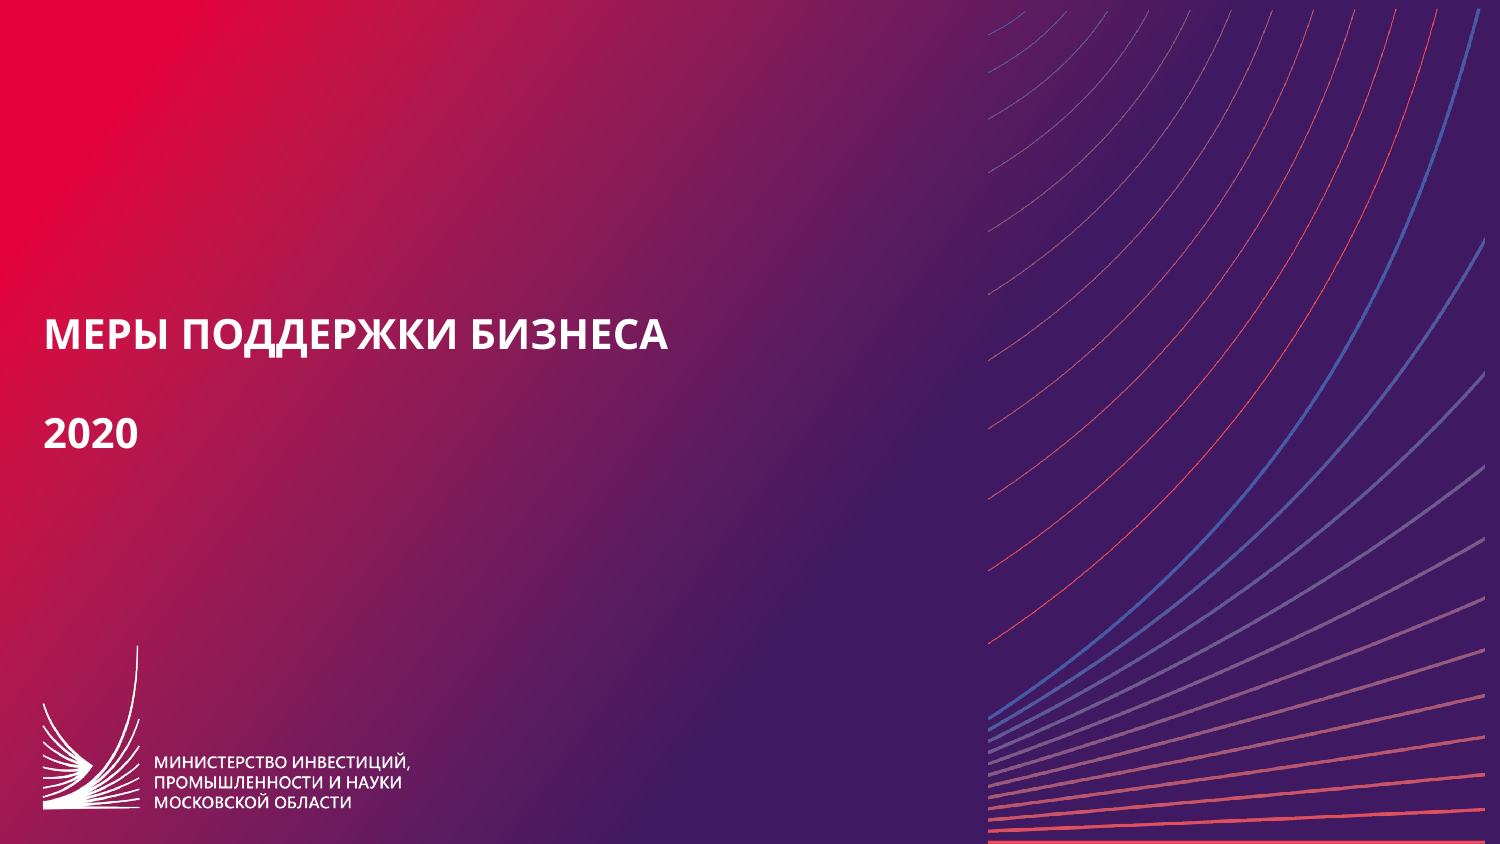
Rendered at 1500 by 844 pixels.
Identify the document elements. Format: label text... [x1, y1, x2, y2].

text_box Меры поддержки бизнеса 2020 [41, 307, 913, 457]
picture [0, 0, 1500, 844]
